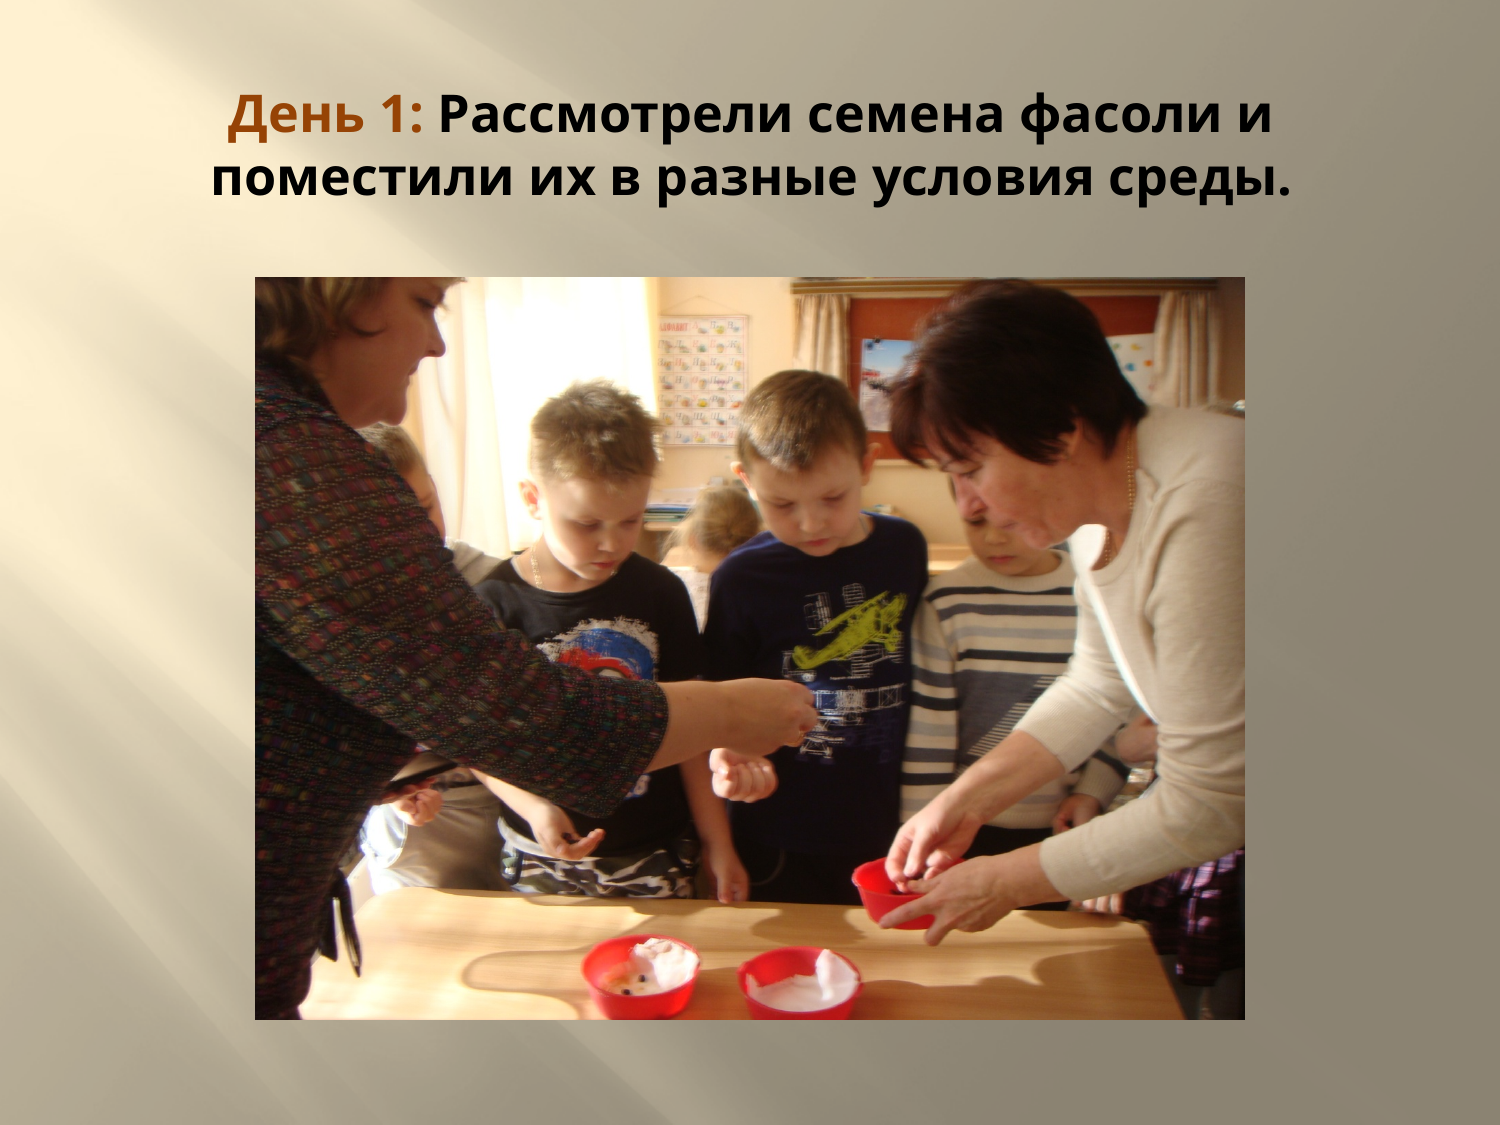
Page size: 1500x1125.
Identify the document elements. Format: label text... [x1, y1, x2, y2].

title День 1: Рассмотрели семена фасоли и поместили их в разные условия среды. [76, 19, 1427, 268]
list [254, 277, 1246, 1021]
